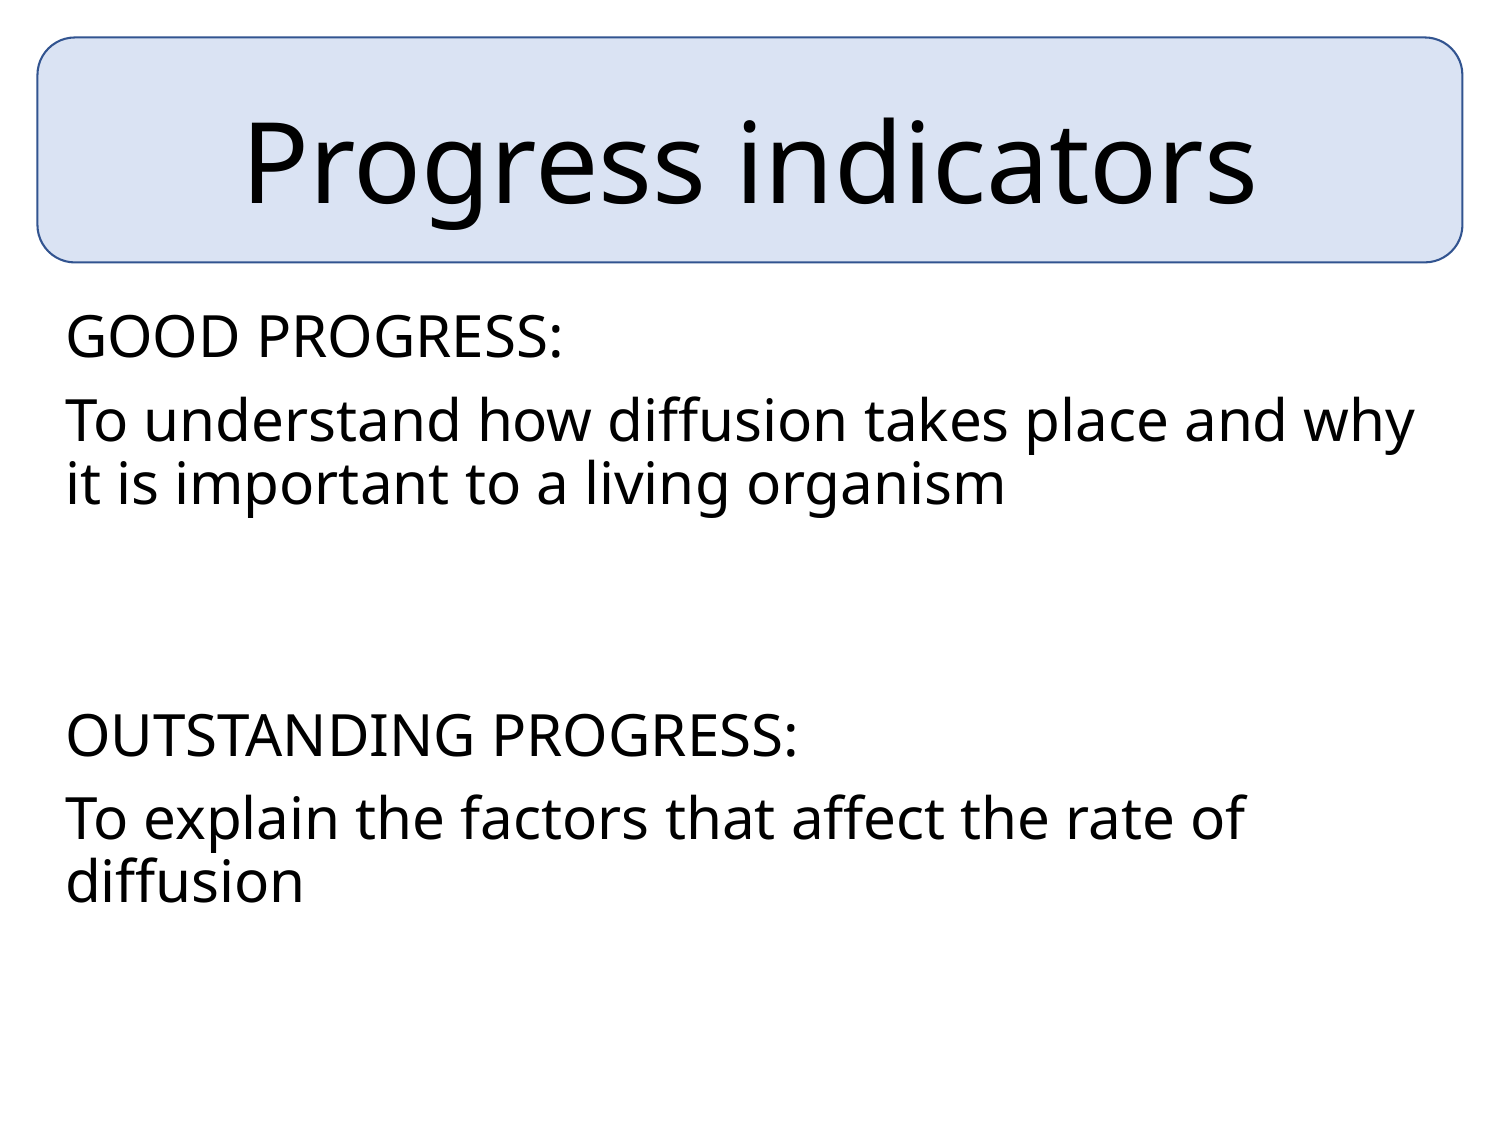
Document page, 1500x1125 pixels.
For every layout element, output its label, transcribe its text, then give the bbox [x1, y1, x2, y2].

text_box Progress indicators [37, 37, 1463, 279]
list GOOD PROGRESS: To understand how diffusion takes place and why it is important to a living organism OUTSTANDING PROGRESS: To explain the factors that affect the rate of diffusion [50, 299, 1463, 1088]
